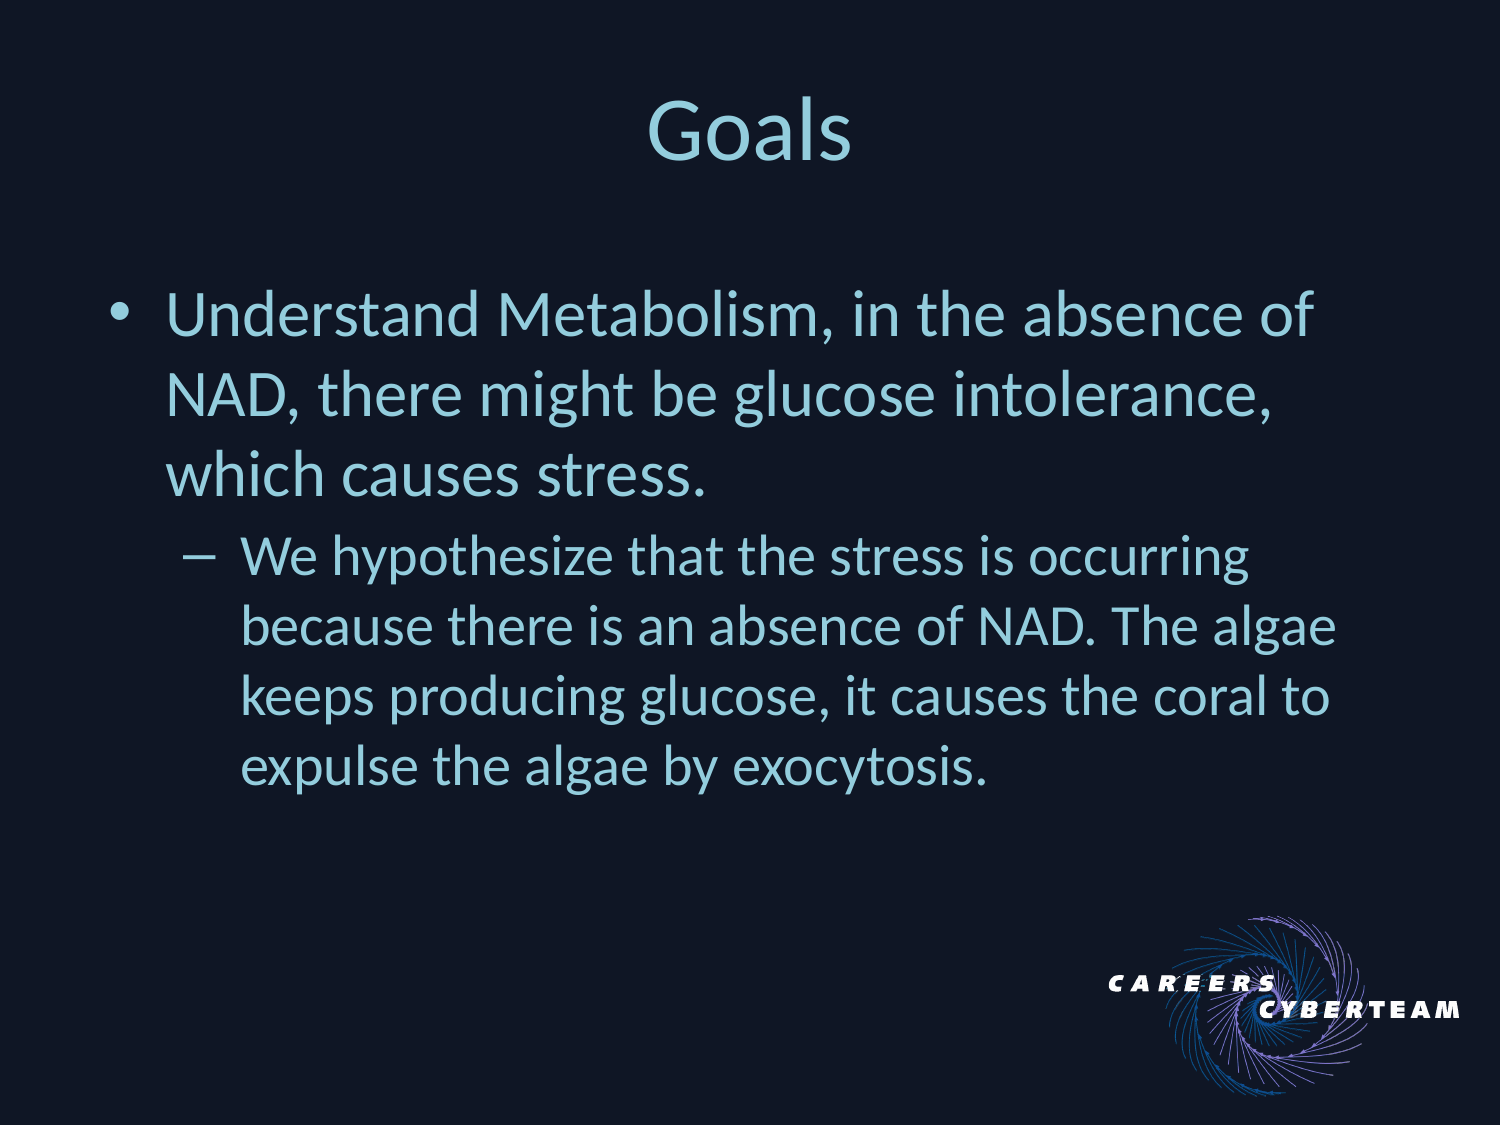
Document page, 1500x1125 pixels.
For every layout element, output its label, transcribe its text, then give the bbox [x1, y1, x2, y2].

title Goals [75, 30, 1425, 218]
picture [1062, 912, 1471, 1100]
list Understand Metabolism, in the absence of NAD, there might be glucose intolerance, which causes stress. We hypothesize that the stress is occurring because there is an absence of NAD. The algae keeps producing glucose, it causes the coral to expulse the algae by exocytosis. [75, 262, 1425, 913]
